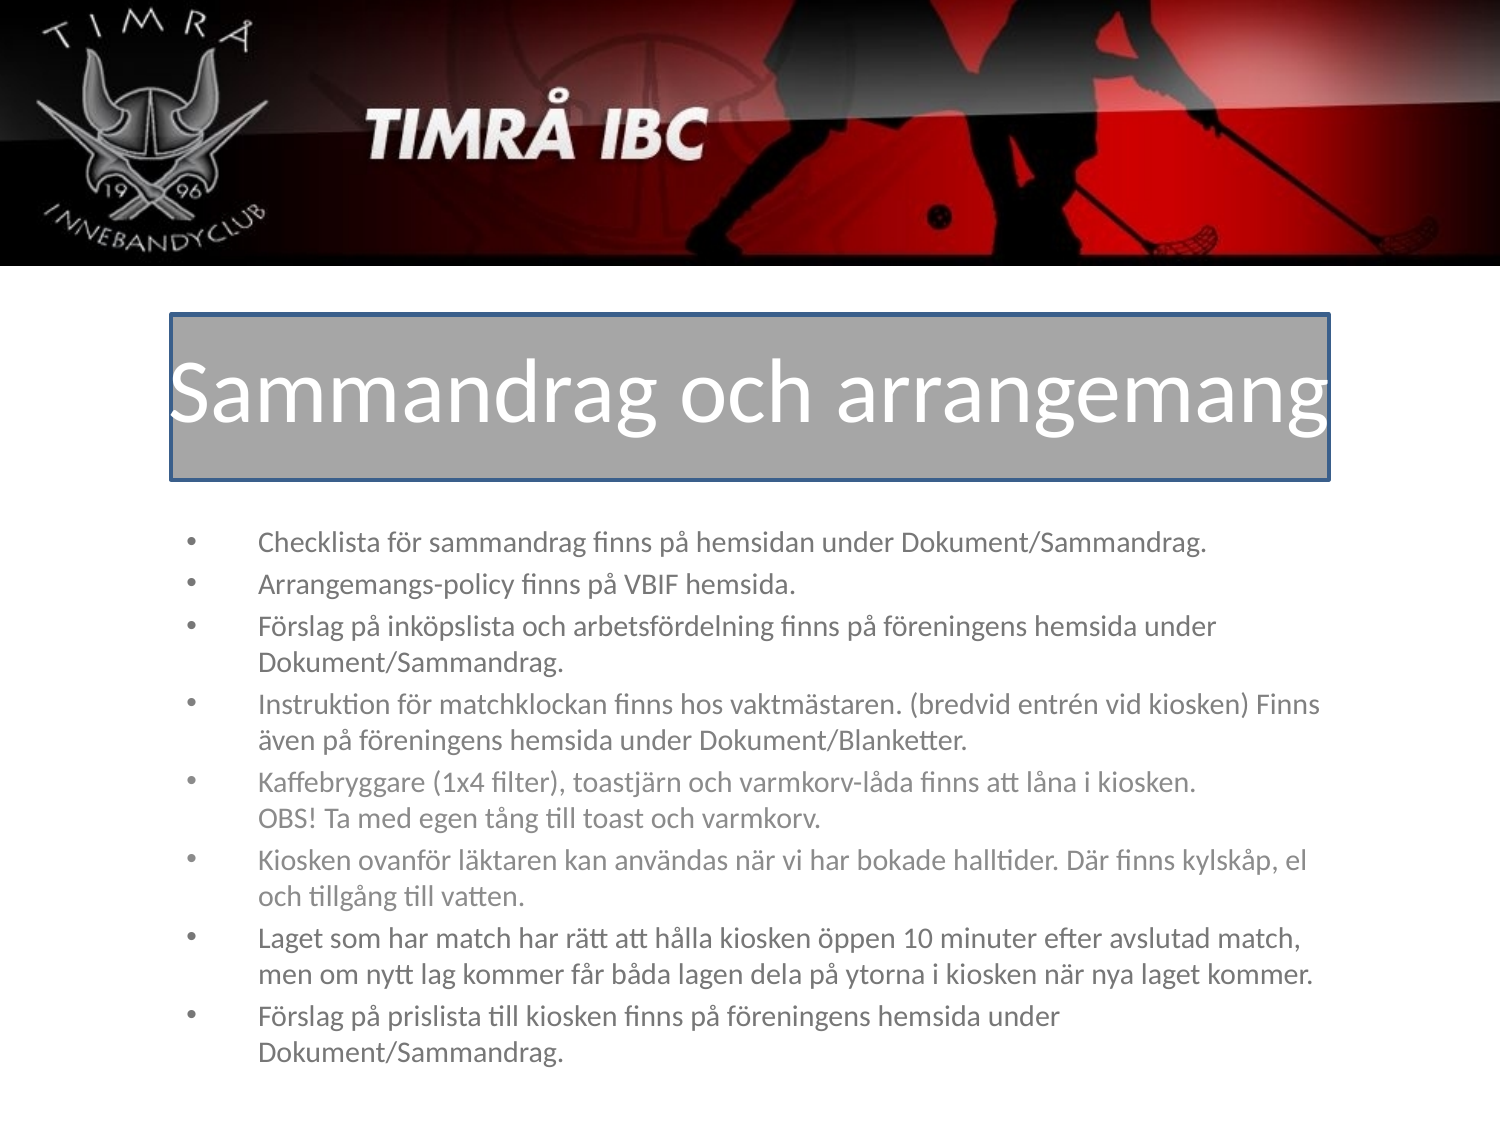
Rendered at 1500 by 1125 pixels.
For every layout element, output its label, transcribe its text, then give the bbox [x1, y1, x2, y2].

subtitle Checklista för sammandrag finns på hemsidan under Dokument/Sammandrag. Arrangemangs-policy finns på VBIF hemsida. Förslag på inköpslista och arbetsfördelning finns på föreningens hemsida under Dokument/Sammandrag. Instruktion för matchklockan finns hos vaktmästaren. (bredvid entrén vid kiosken) Finns även på föreningens hemsida under Dokument/Blanketter. Kaffebryggare (1x4 filter), toastjärn och varmkorv-låda finns att låna i kiosken. OBS! Ta med egen tång till toast och varmkorv. Kiosken ovanför läktaren kan användas när vi har bokade halltider. Där finns kylskåp, el och tillgång till vatten. Laget som har match har rätt att hålla kiosken öppen 10 minuter efter avslutad match, men om nytt lag kommer får båda lagen dela på ytorna i kiosken när nya laget kommer. Förslag på prislista till kiosken finns på föreningens hemsida under Dokument/Sammandrag. [171, 515, 1353, 1106]
picture [0, 0, 1500, 266]
title Sammandrag och arrangemang [29, 275, 1471, 507]
